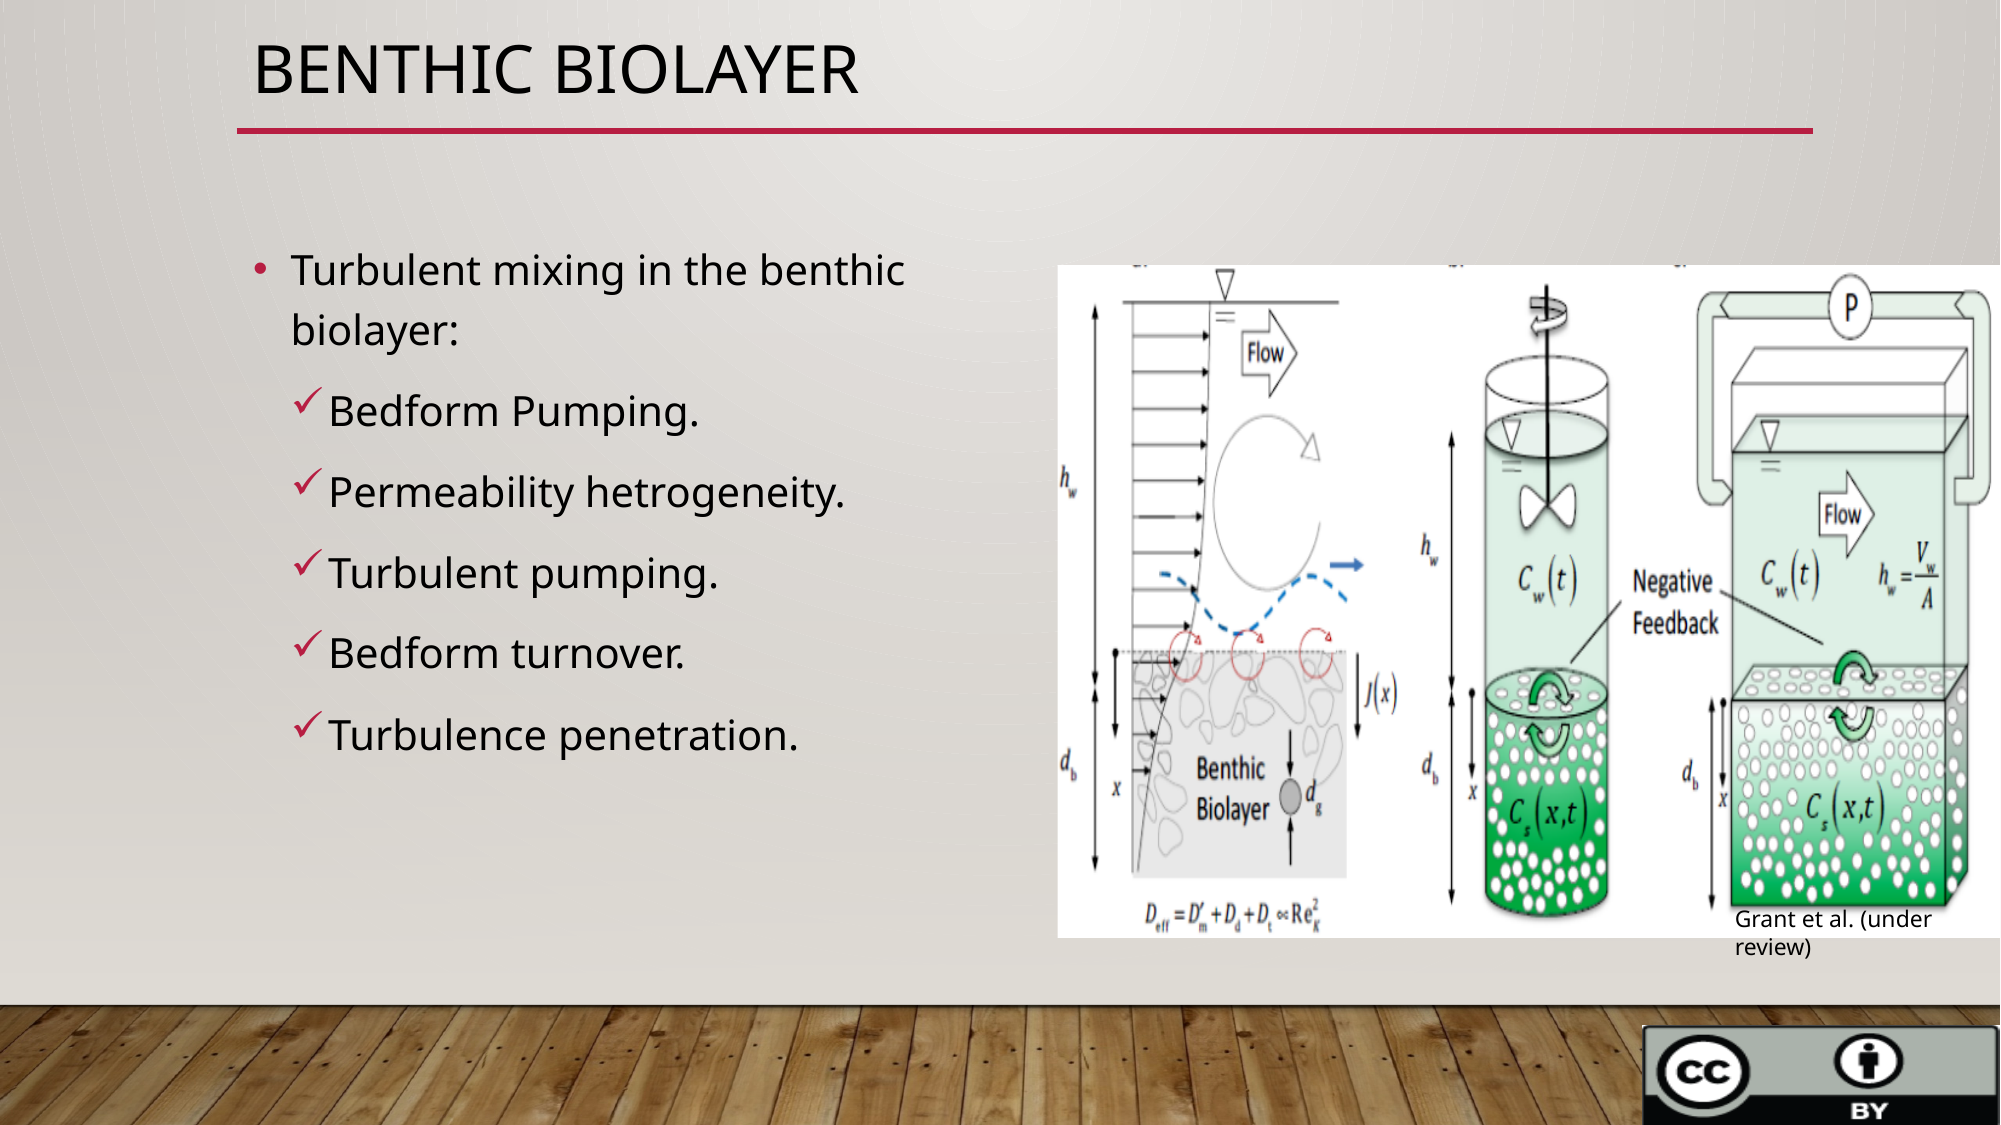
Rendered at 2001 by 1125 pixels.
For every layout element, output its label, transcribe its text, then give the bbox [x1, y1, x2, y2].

title Benthic Biolayer [237, 28, 1813, 201]
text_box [1057, 265, 2000, 941]
list Turbulent mixing in the benthic biolayer: Bedform Pumping. Permeability hetrogeneity. Turbulent pumping. Bedform turnover. Turbulence penetration. [238, 226, 1058, 981]
picture [0, 1005, 2000, 1125]
